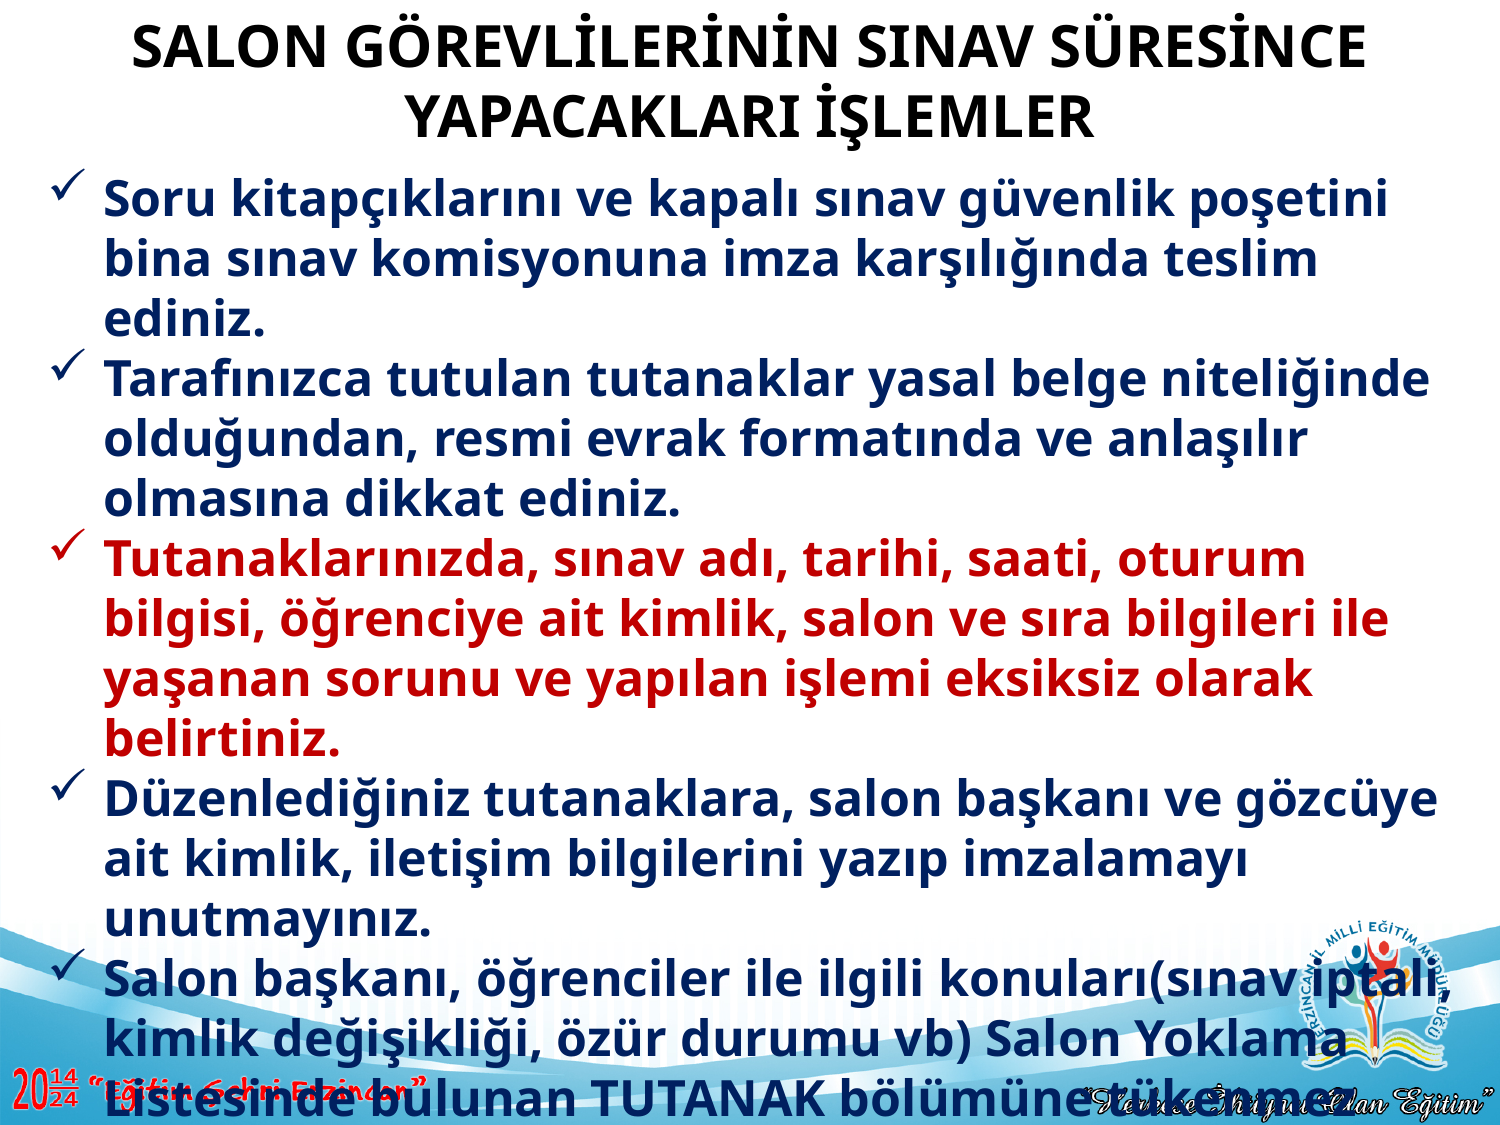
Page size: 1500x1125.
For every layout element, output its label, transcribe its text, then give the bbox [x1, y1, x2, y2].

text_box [1, 884, 1495, 1125]
text_box SALON GÖREVLİLERİNİN SINAV SÜRESİNCE YAPACAKLARI İŞLEMLER [44, 2, 1456, 157]
picture [0, 0, 1500, 1125]
text_box Soru kitapçıklarını ve kapalı sınav güvenlik poşetini bina sınav komisyonuna imza karşılığında teslim ediniz. Tarafınızca tutulan tutanaklar yasal belge niteliğinde olduğundan, resmi evrak formatında ve anlaşılır olmasına dikkat ediniz. Tutanaklarınızda, sınav adı, tarihi, saati, oturum bilgisi, öğrenciye ait kimlik, salon ve sıra bilgileri ile yaşanan sorunu ve yapılan işlemi eksiksiz olarak belirtiniz. Düzenlediğiniz tutanaklara, salon başkanı ve gözcüye ait kimlik, iletişim bilgilerini yazıp imzalamayı unutmayınız. Salon başkanı, öğrenciler ile ilgili konuları(sınav iptali, kimlik değişikliği, özür durumu vb) Salon Yoklama Listesinde bulunan TUTANAK bölümüne tükenmez kalem ile yazacak ve ‘Bu sınav salonu için tutanak tutulmuştur’ alanını kurşun kalemle kodlayacaktır. [32, 158, 1486, 884]
